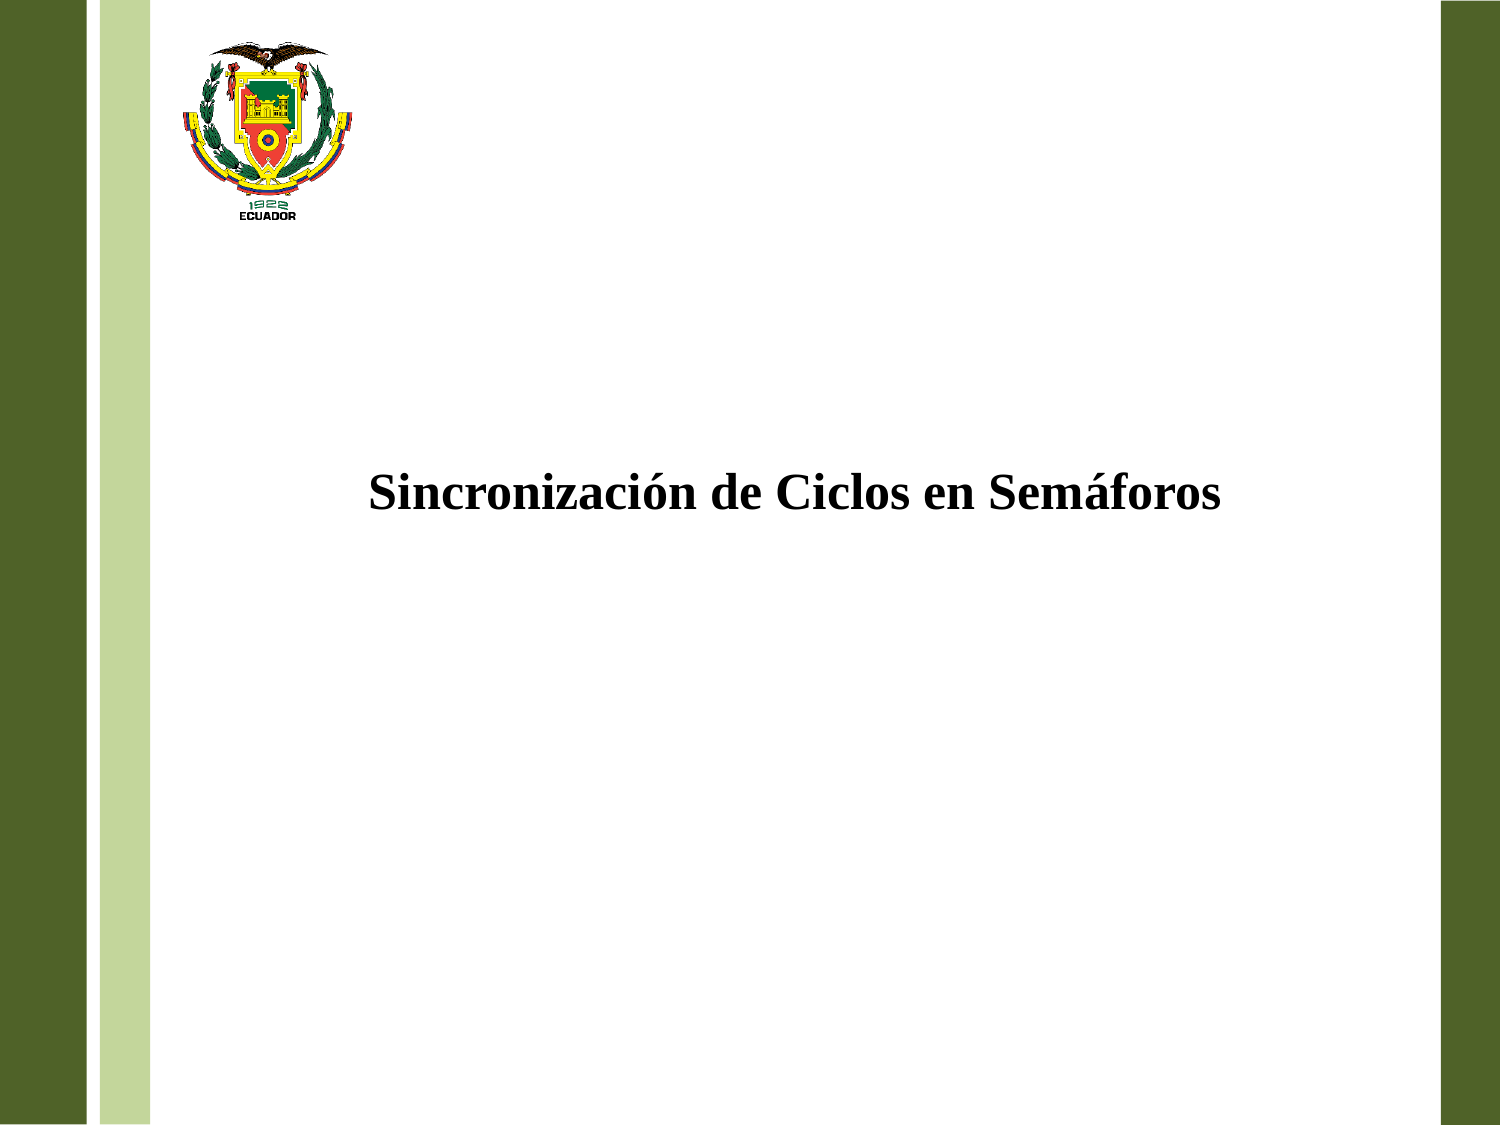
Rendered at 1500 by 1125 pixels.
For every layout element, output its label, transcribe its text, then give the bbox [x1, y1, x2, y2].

text_box [98, 0, 152, 1125]
text_box Sincronización de Ciclos en Semáforos [332, 432, 1259, 527]
text_box [0, 0, 89, 1125]
picture [182, 42, 366, 221]
text_box [1439, 0, 1500, 1125]
